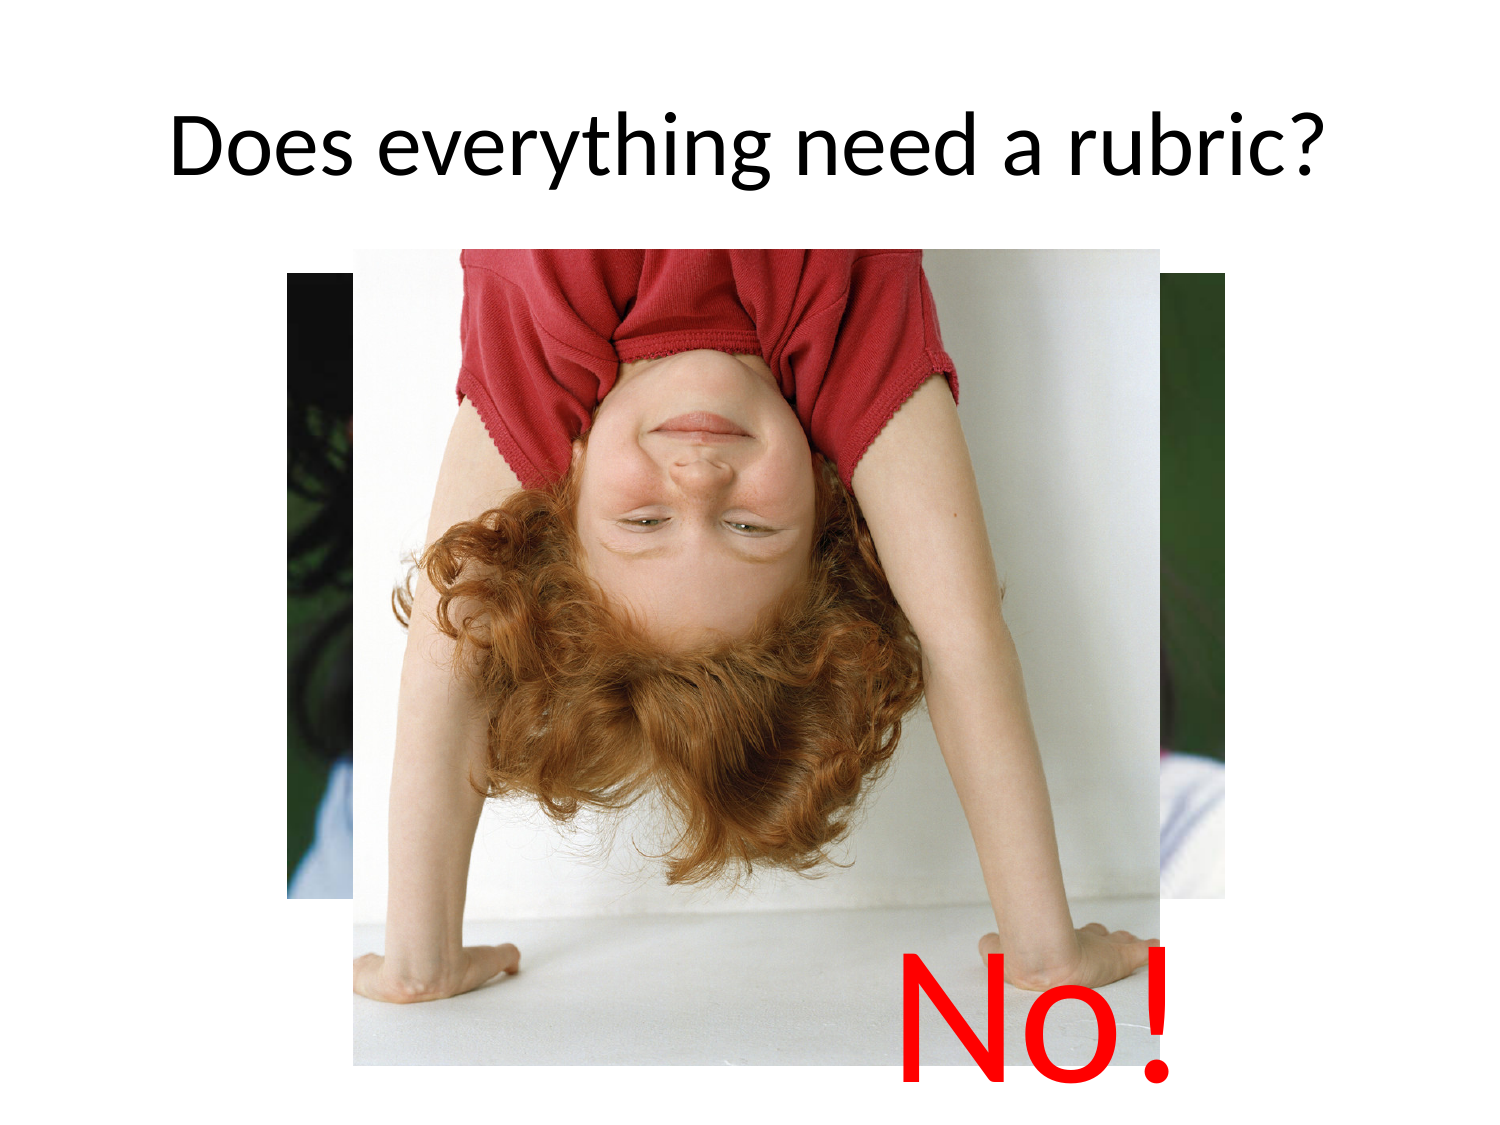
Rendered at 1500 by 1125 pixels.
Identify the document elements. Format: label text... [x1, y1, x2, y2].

title Does everything need a rubric? [75, 45, 1425, 233]
picture [287, 249, 1226, 1066]
text_box No! [874, 874, 1400, 1125]
